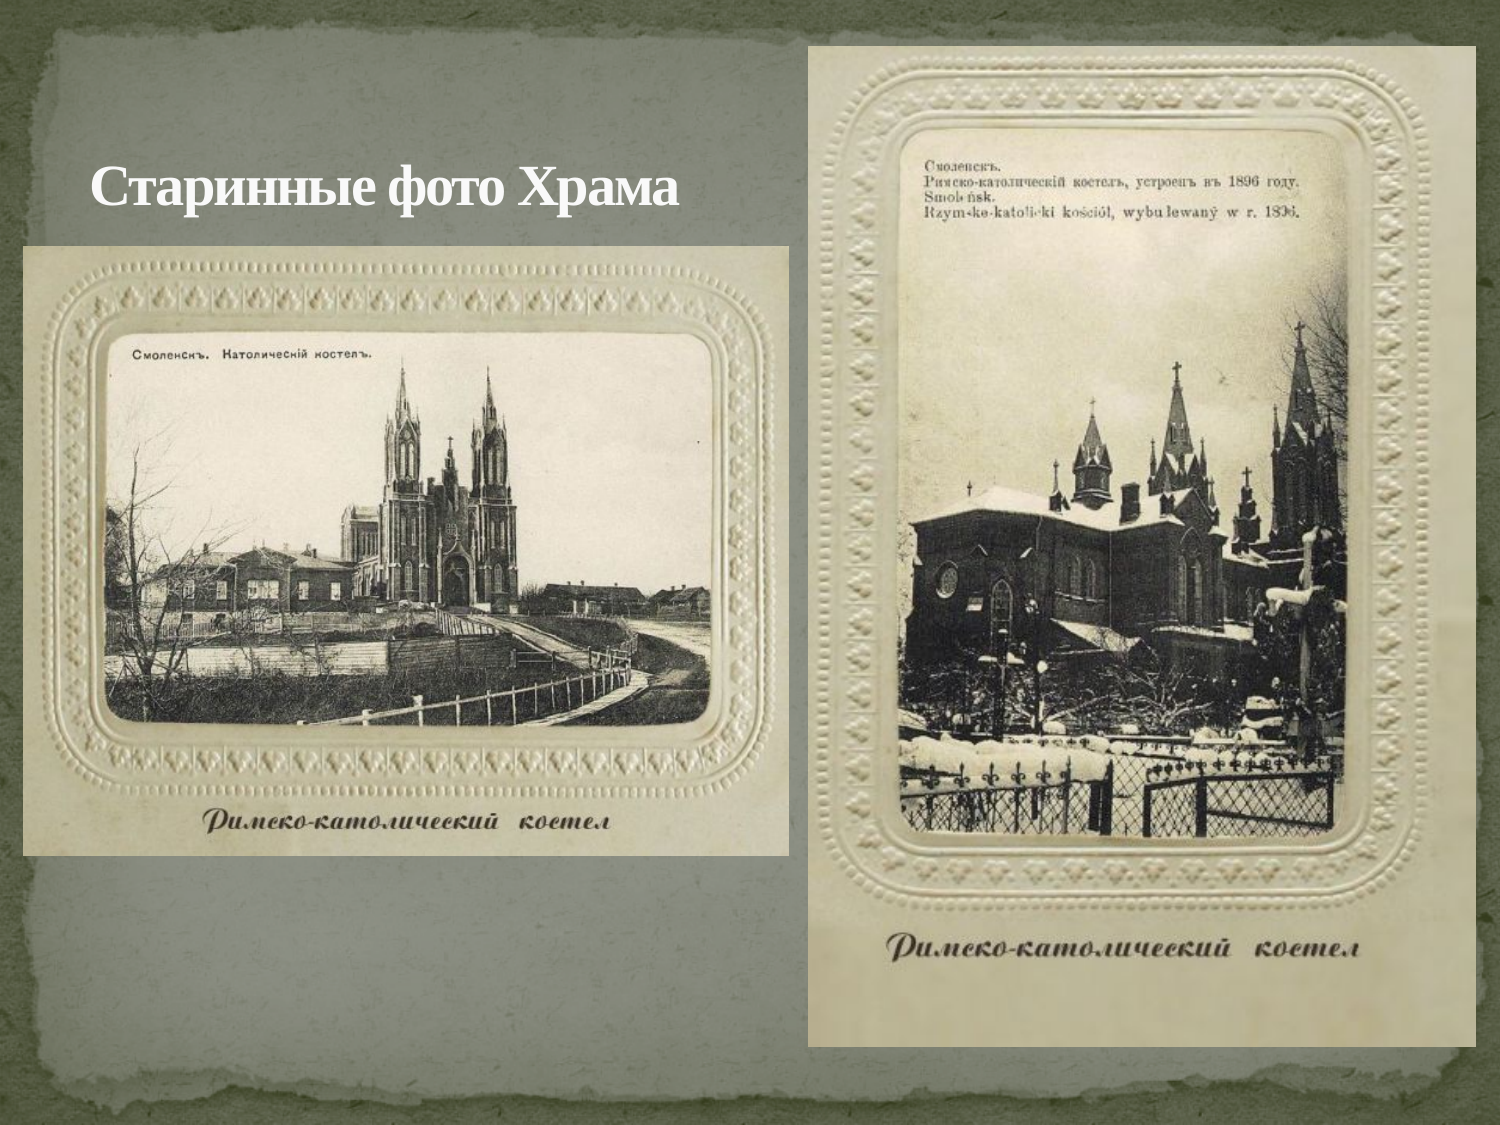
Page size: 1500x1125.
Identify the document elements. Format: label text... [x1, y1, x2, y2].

picture [808, 46, 1476, 1047]
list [26, 248, 788, 855]
title Старинные фото Храма [74, 24, 1425, 225]
